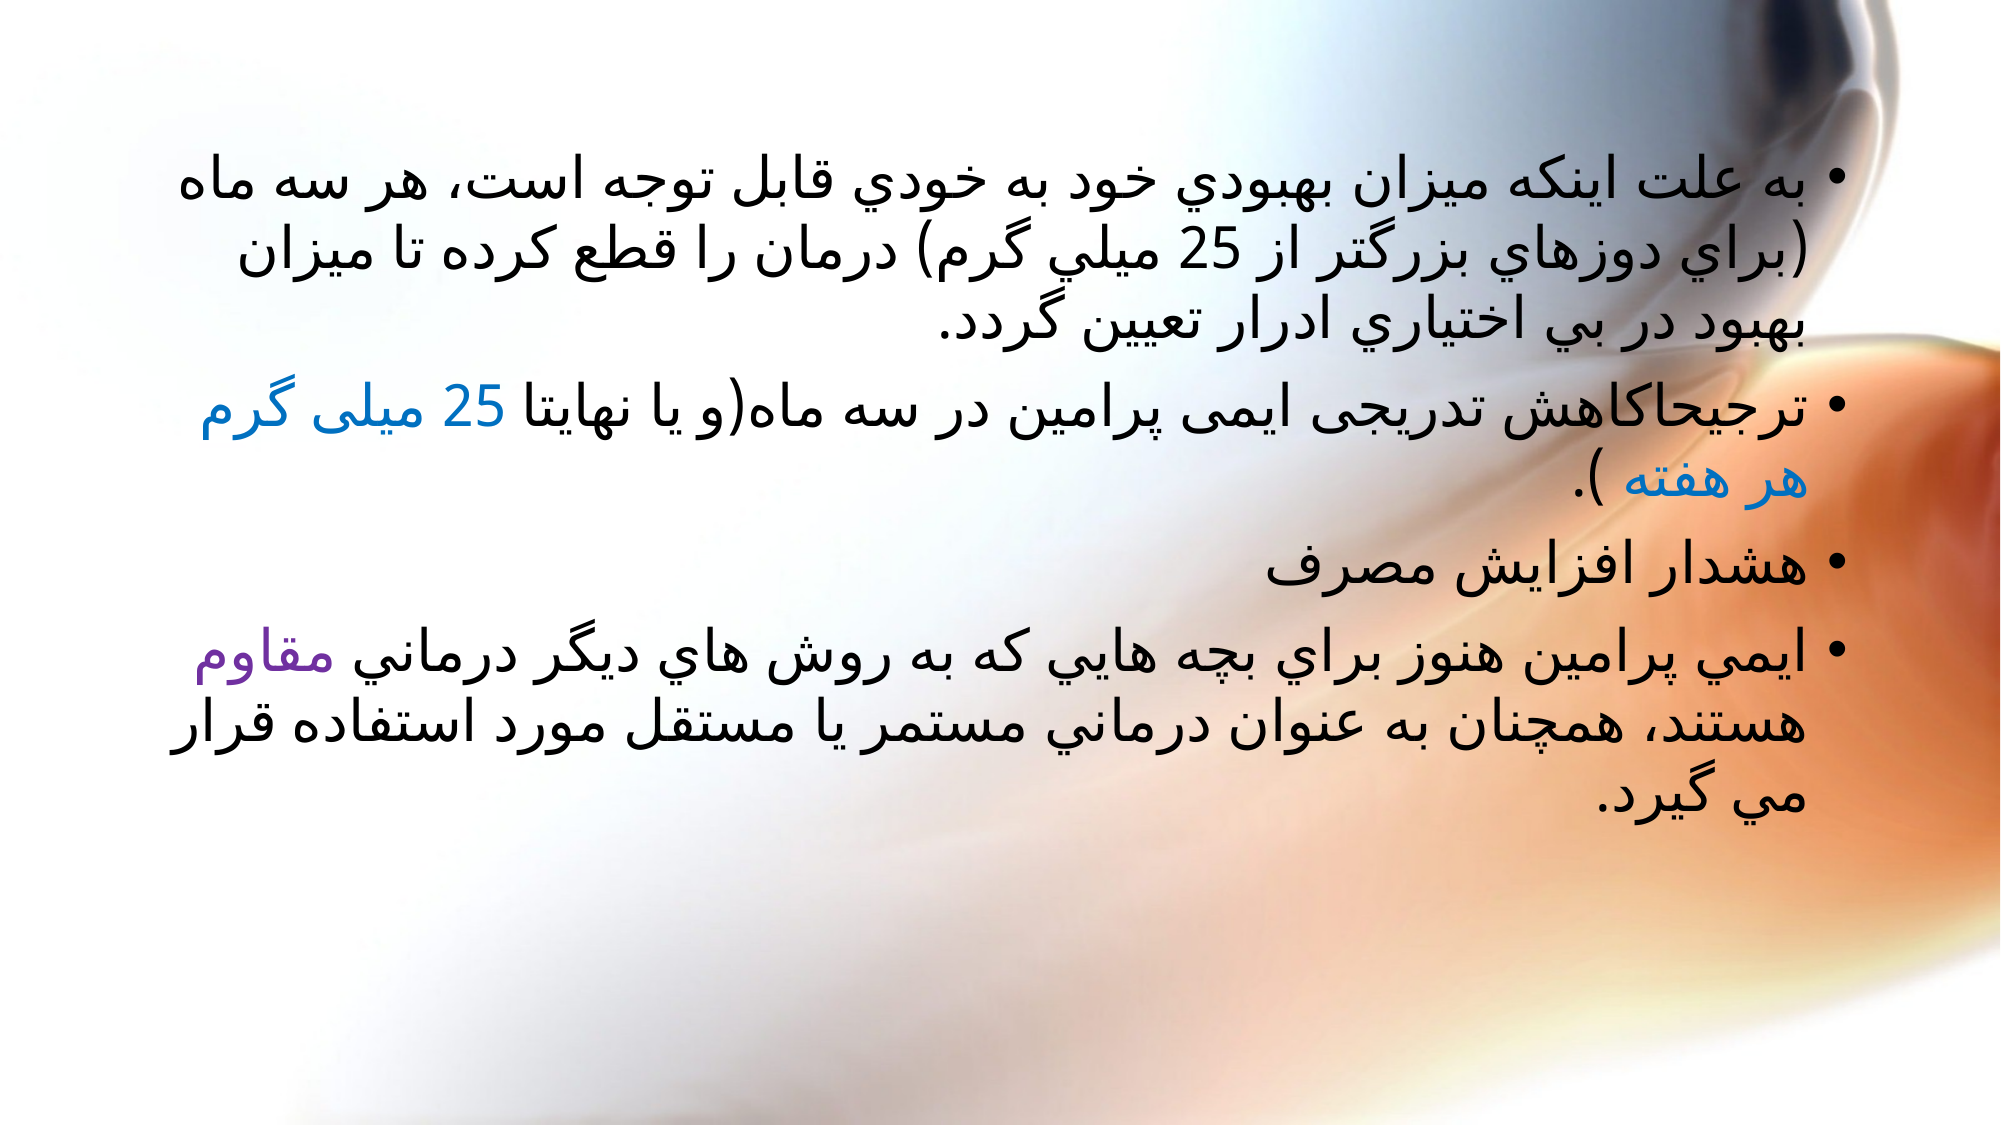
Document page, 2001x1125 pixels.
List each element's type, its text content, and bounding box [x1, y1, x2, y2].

picture [0, 0, 2001, 1125]
list به علت اینکه ميزان بهبودي خود به خودي قابل توجه است، هر سه ماه (براي دوزهاي بزرگتر از 25 ميلي گرم) درمان را قطع كرده تا ميزان بهبود در بي اختياري ادرار تعيين گردد. ترجیحاکاهش تدریجی ایمی پرامین در سه ماه(و یا نهایتا 25 میلی گرم هر هفته ). هشدار افزایش مصرف ايمي پرامين هنوز براي بچه هايي كه به روش هاي ديگر درماني مقاوم هستند، همچنان به عنوان درماني مستمر يا مستقل مورد استفاده قرار مي گيرد. [137, 133, 1863, 1014]
